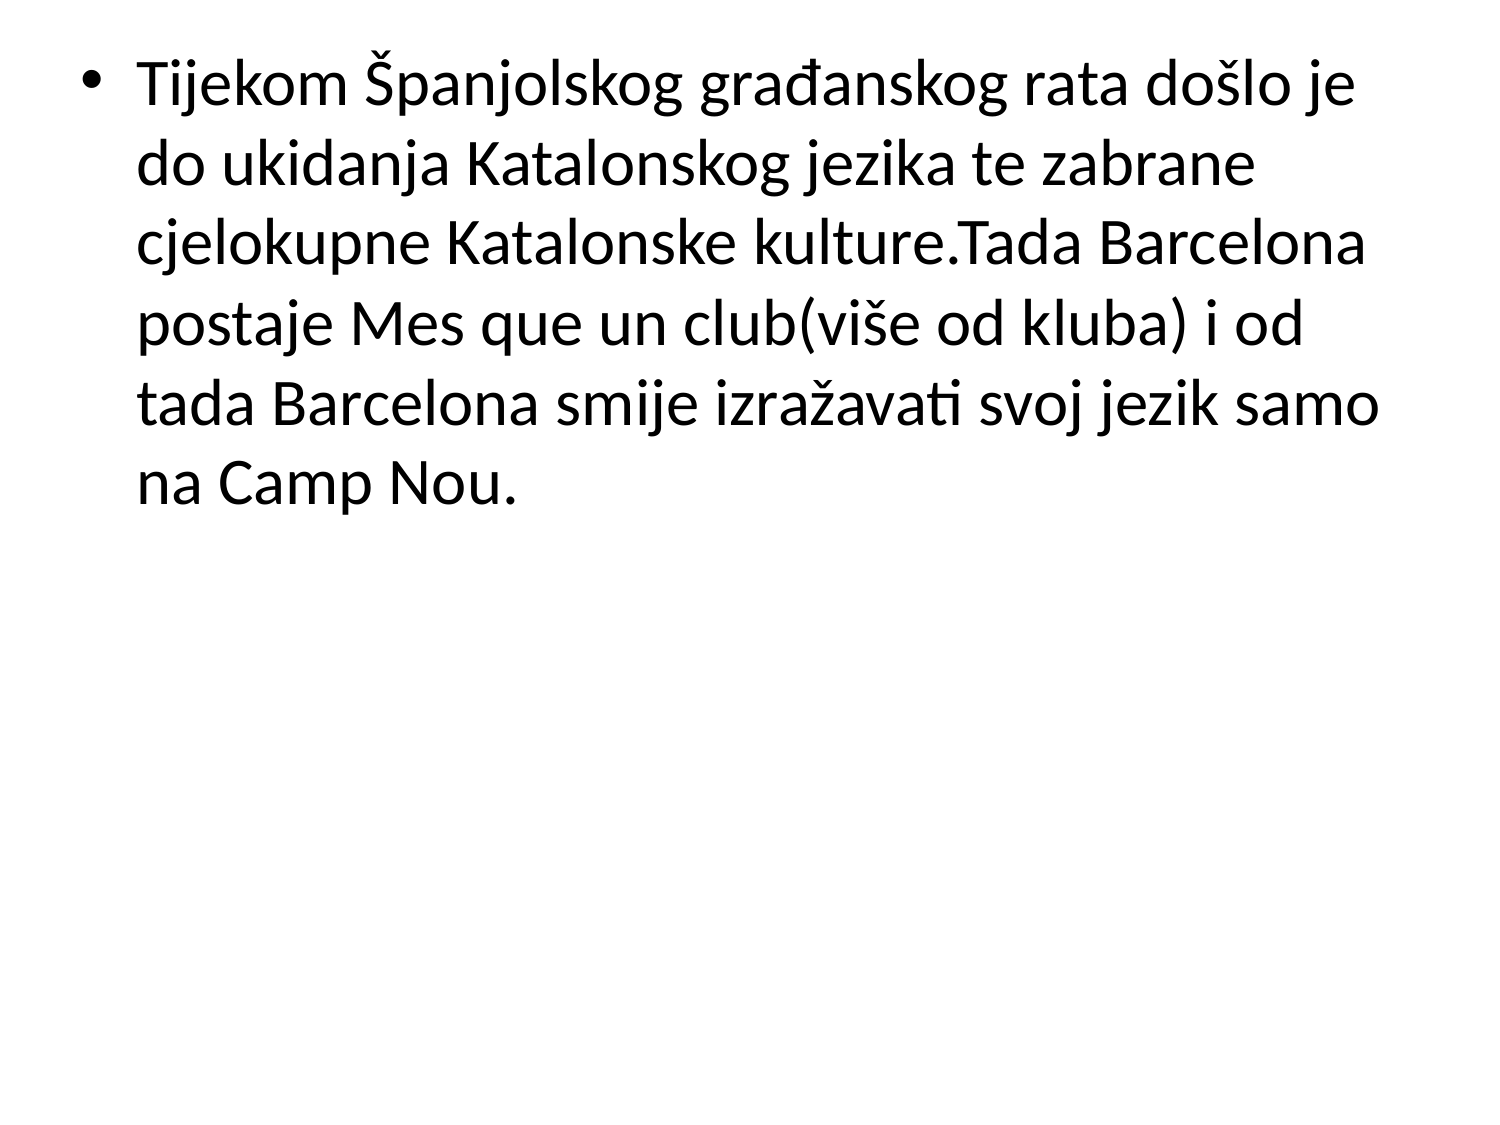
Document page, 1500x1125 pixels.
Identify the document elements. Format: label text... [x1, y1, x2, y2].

list Tijekom Španjolskog građanskog rata došlo je do ukidanja Katalonskog jezika te zabrane cjelokupne Katalonske kulture.Tada Barcelona postaje Mes que un club(više od kluba) i od tada Barcelona smije izražavati svoj jezik samo na Camp Nou. [64, 30, 1415, 1024]
